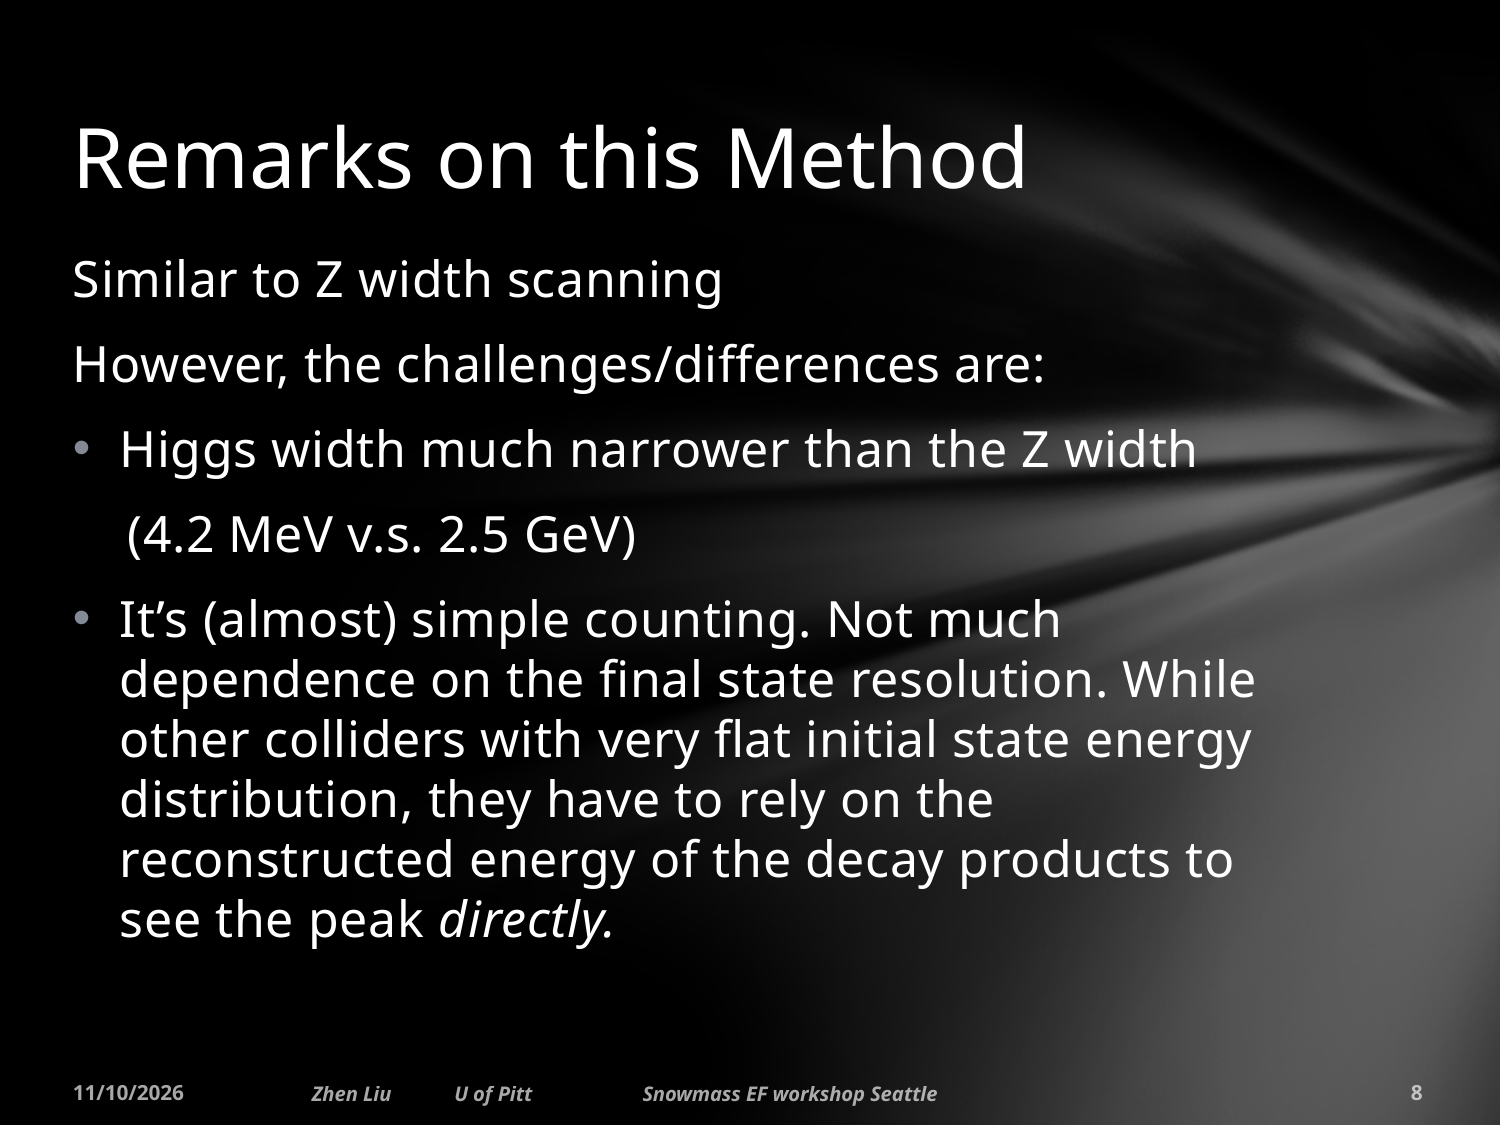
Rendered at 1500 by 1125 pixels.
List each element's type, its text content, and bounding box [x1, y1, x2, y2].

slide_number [57, 1073, 296, 1115]
list Similar to Z width scanning However, the challenges/differences are: Higgs width much narrower than the Z width (4.2 MeV v.s. 2.5 GeV) It’s (almost) simple counting. Not much dependence on the final state resolution. While other colliders with very flat initial state energy distribution, they have to rely on the reconstructed energy of the decay products to see the peak directly. [57, 239, 1318, 1015]
title Remarks on this Method [57, 37, 1318, 213]
footer Zhen Liu U of Pitt Snowmass EF workshop Seattle [296, 1073, 968, 1115]
slide_number 8 [1293, 1073, 1438, 1115]
